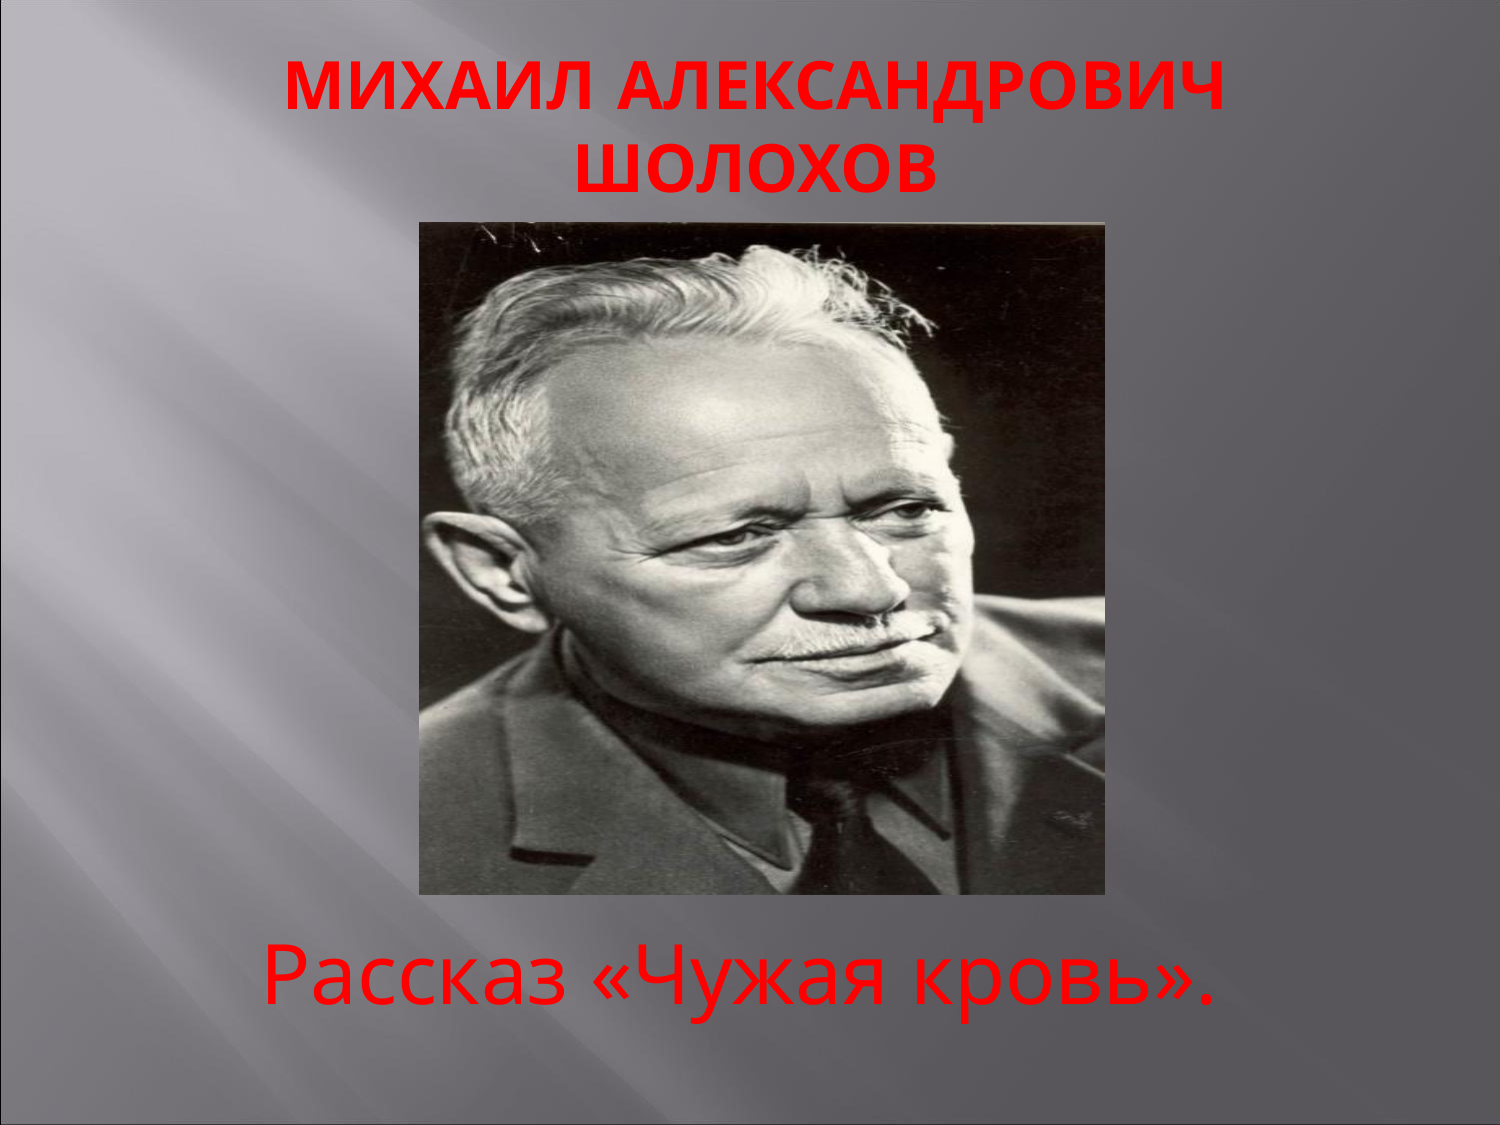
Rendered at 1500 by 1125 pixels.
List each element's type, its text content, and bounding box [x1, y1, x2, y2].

subtitle Рассказ «Чужая кровь». [64, 914, 1436, 1125]
title Михаил Александрович Шолохов [164, 35, 1348, 207]
picture [0, 0, 1500, 1125]
